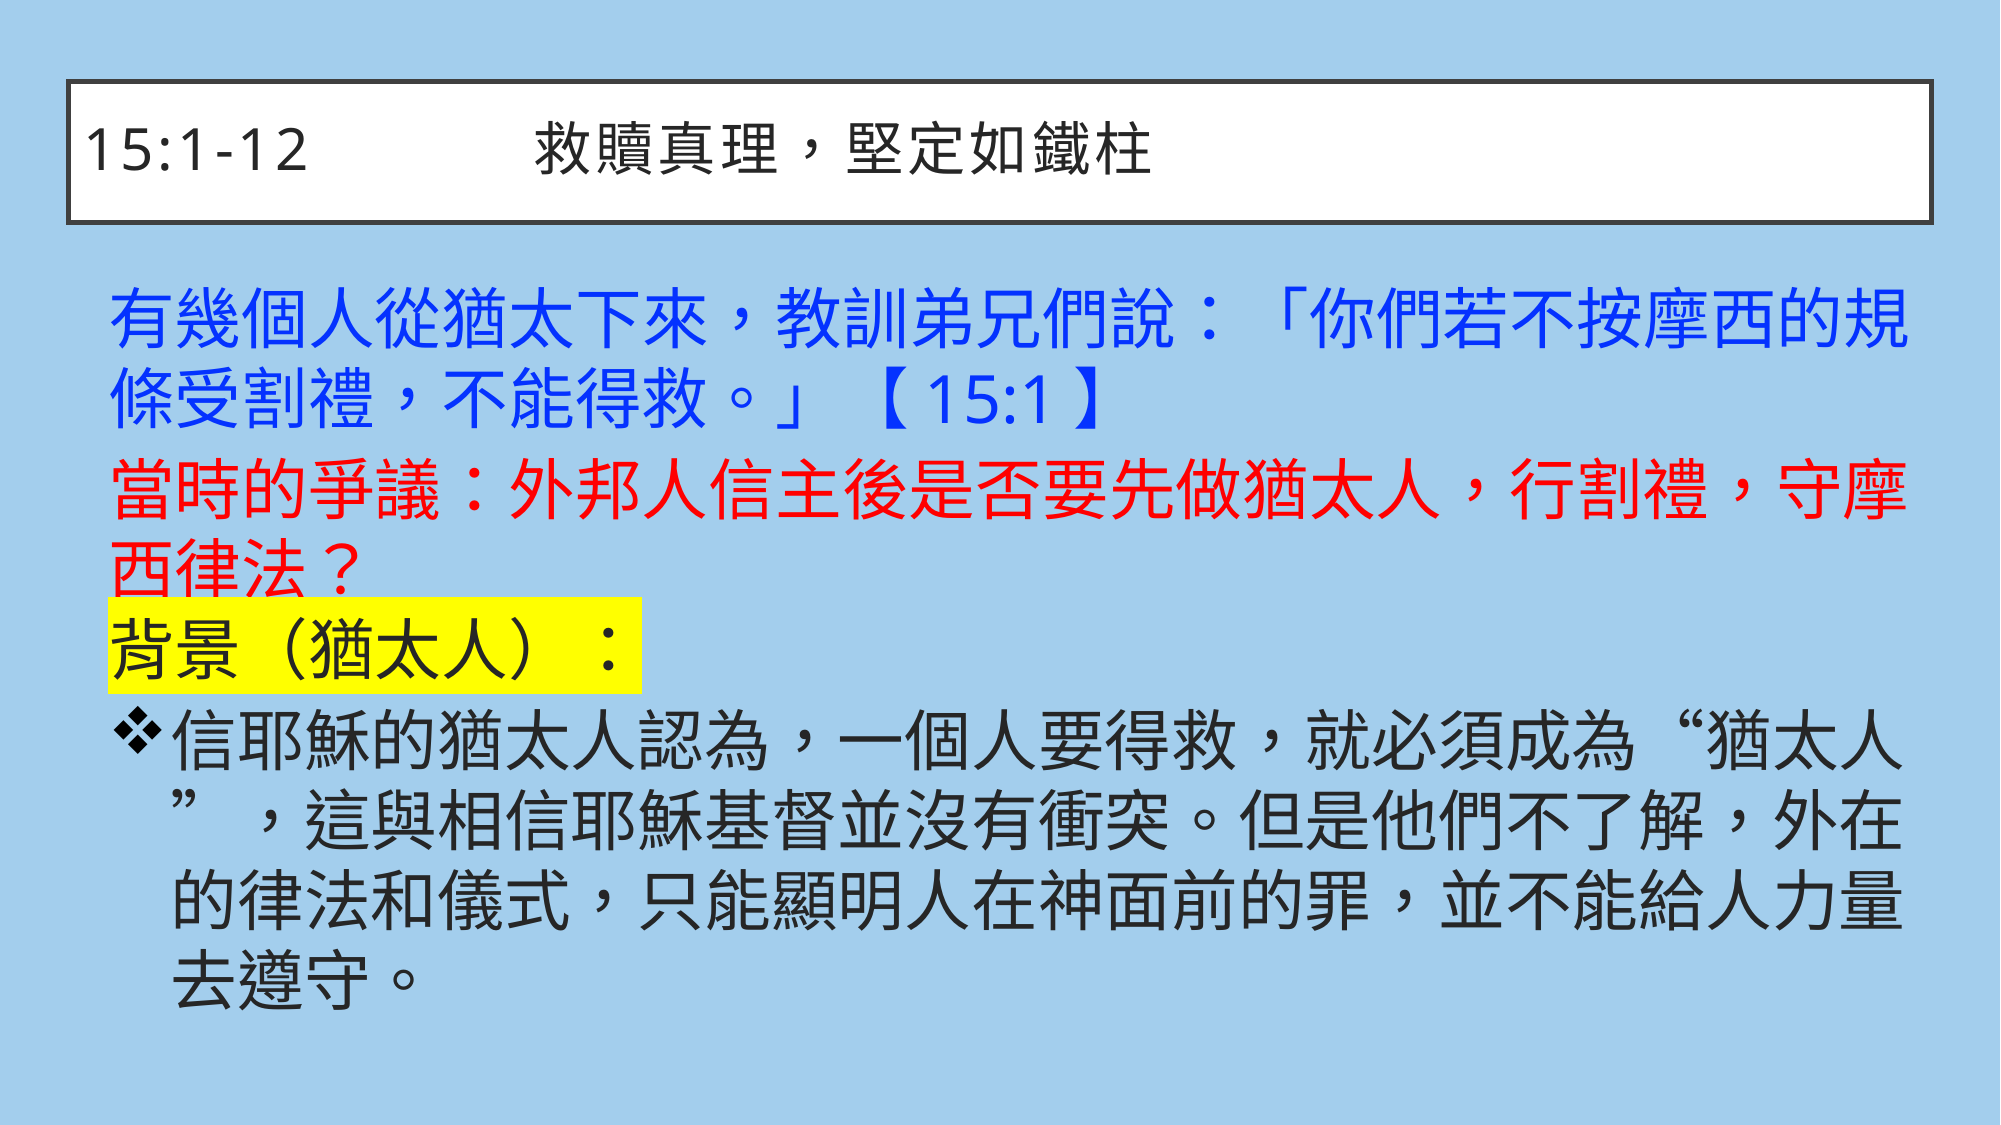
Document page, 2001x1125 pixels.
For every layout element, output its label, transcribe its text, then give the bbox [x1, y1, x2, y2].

list 有幾個人從猶太下來，教訓弟兄們說：「你們若不按摩西的規條受割禮，不能得救。」【15:1】 當時的爭議：外邦人信主後是否要先做猶太人，行割禮，守摩西律法？ 背景（猶太人）： 信耶穌的猶太人認為，一個人要得救，就必須成為“猶太人”，這與相信耶穌基督並沒有衝突。但是他們不了解，外在的律法和儀式，只能顯明人在神面前的罪，並不能給人力量去遵守。 [68, 261, 1932, 1044]
title 15:1-12 救贖真理，堅定如鐵柱 [66, 79, 1934, 225]
